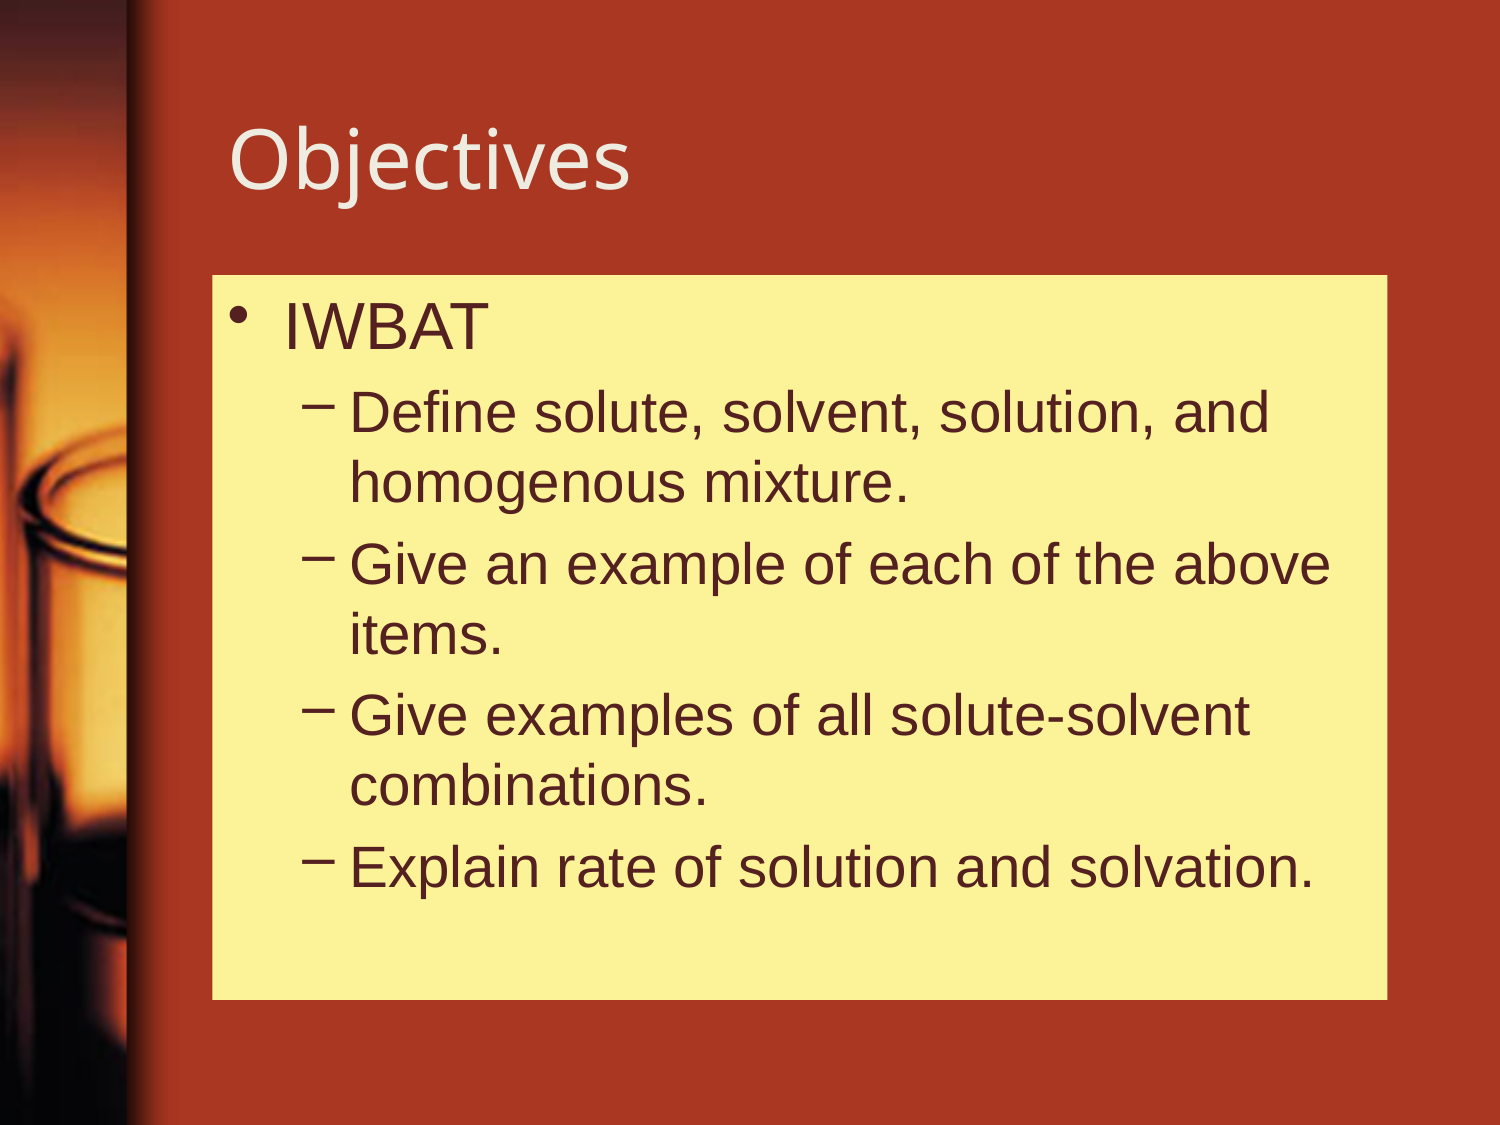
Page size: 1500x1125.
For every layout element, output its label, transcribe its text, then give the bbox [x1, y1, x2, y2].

title Objectives [212, 74, 1388, 238]
list IWBAT Define solute, solvent, solution, and homogenous mixture. Give an example of each of the above items. Give examples of all solute-solvent combinations. Explain rate of solution and solvation. [212, 274, 1388, 1001]
picture [0, 0, 1500, 1125]
